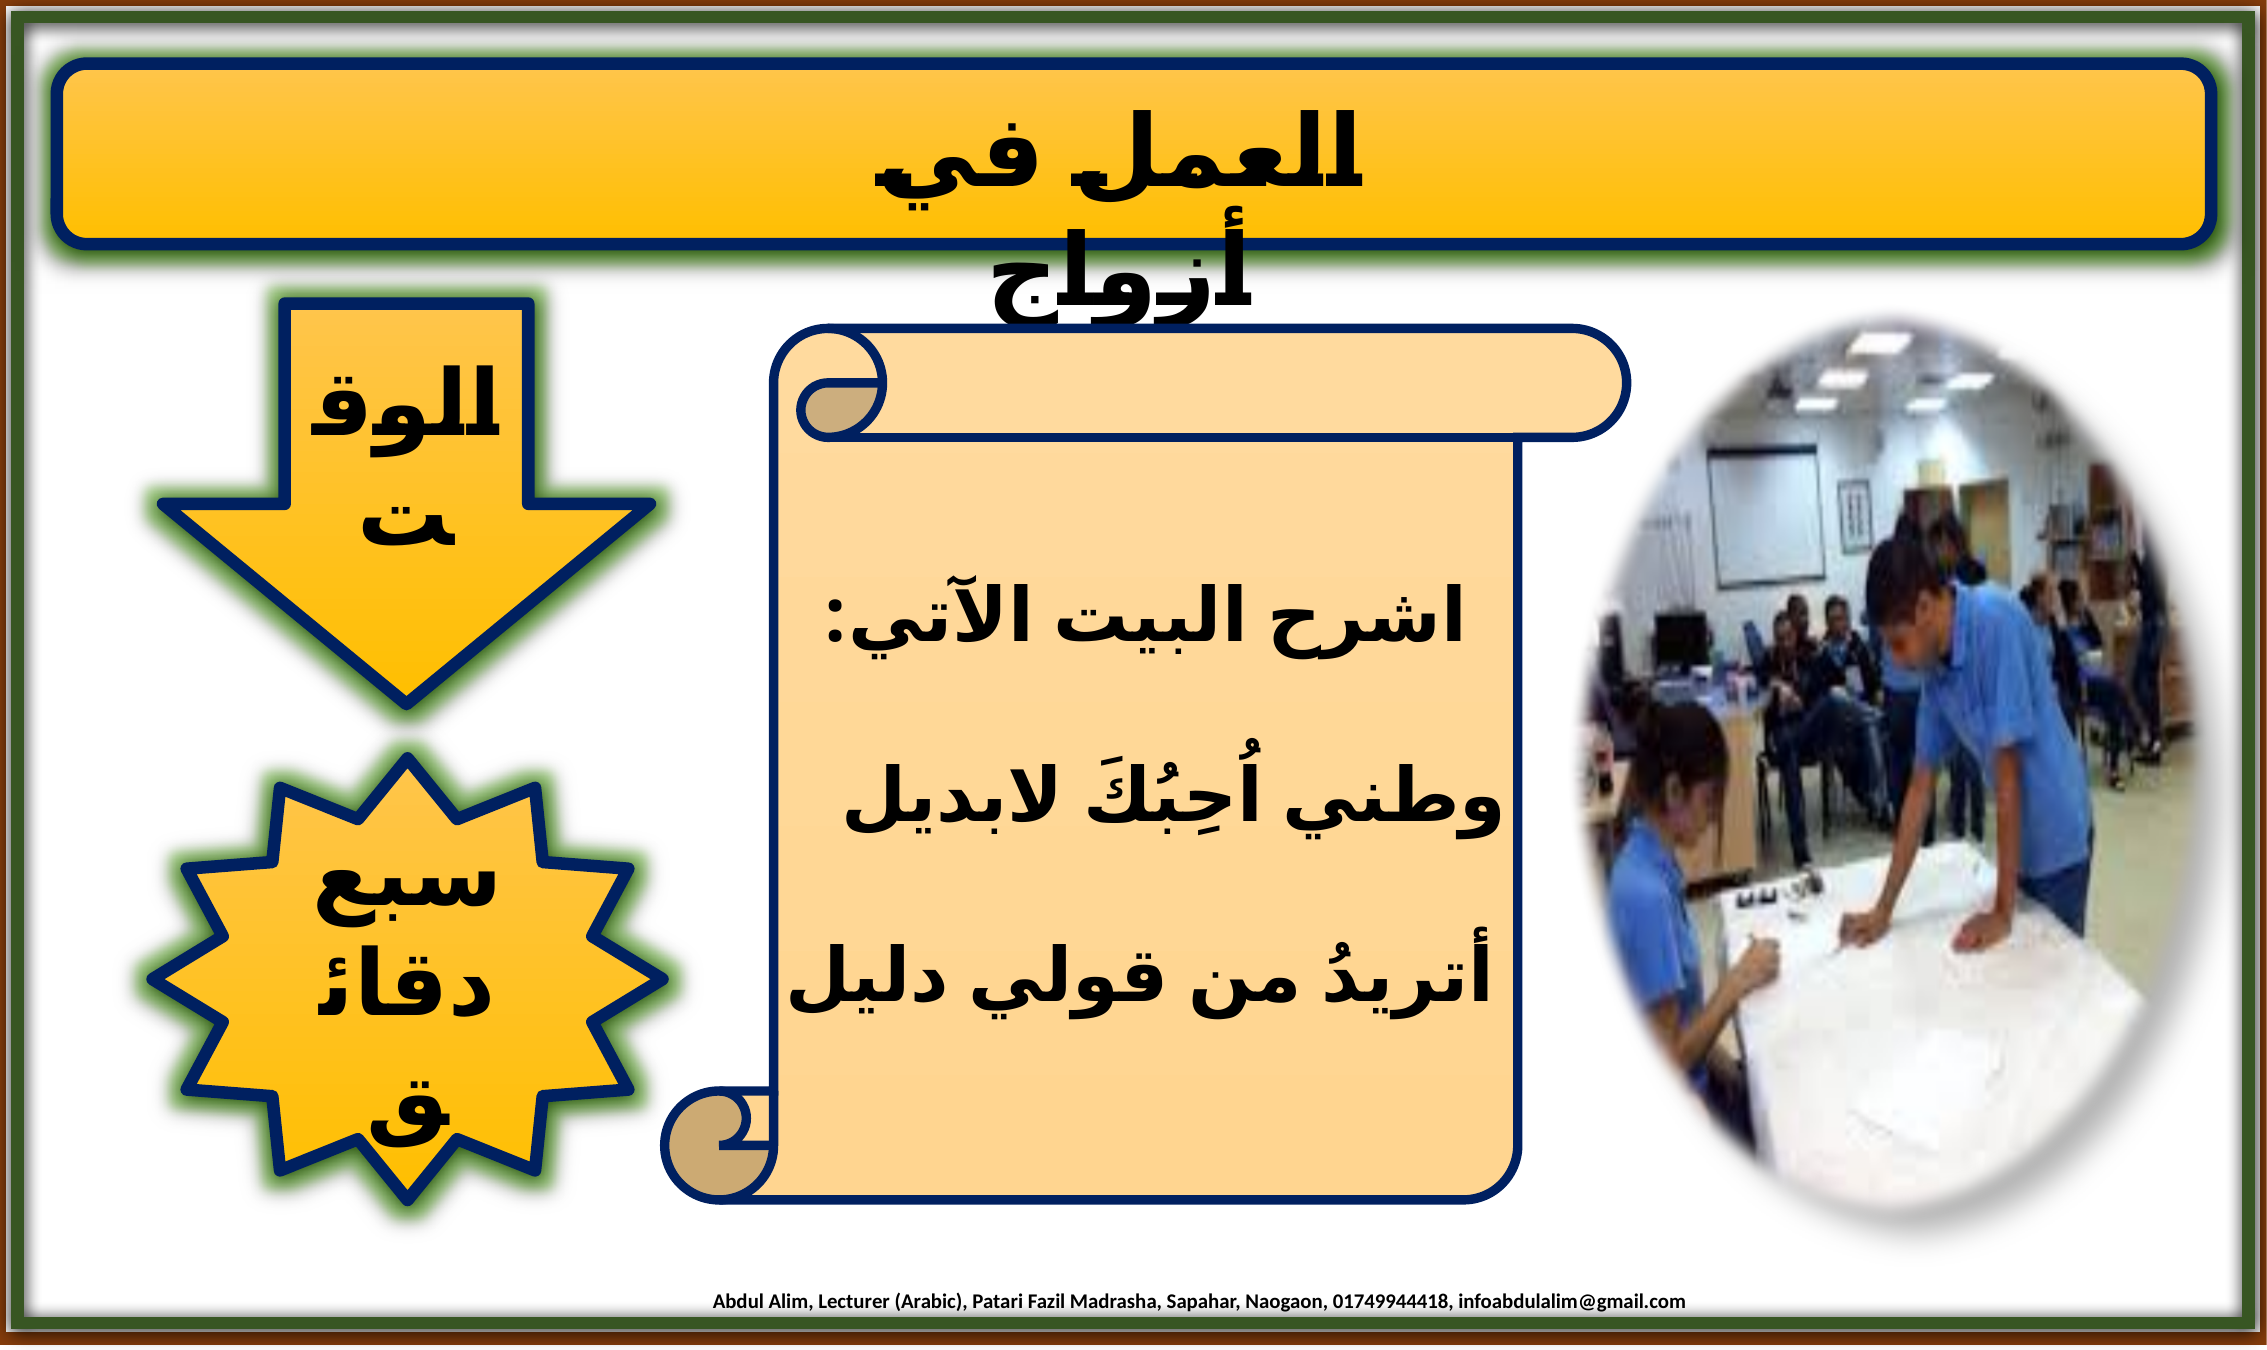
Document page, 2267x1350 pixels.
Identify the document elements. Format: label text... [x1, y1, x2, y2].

picture [1567, 303, 2212, 1226]
text_box سبع دقائق [152, 758, 663, 1201]
text_box [56, 63, 2212, 245]
text_box اشرح البيت الآتي: وطني اُحِبُكَ لابديل أتريدُ من قولي دليل [664, 327, 1567, 1201]
text_box الوقت [162, 303, 651, 705]
text_box العمل في أزواج [824, 77, 1415, 327]
